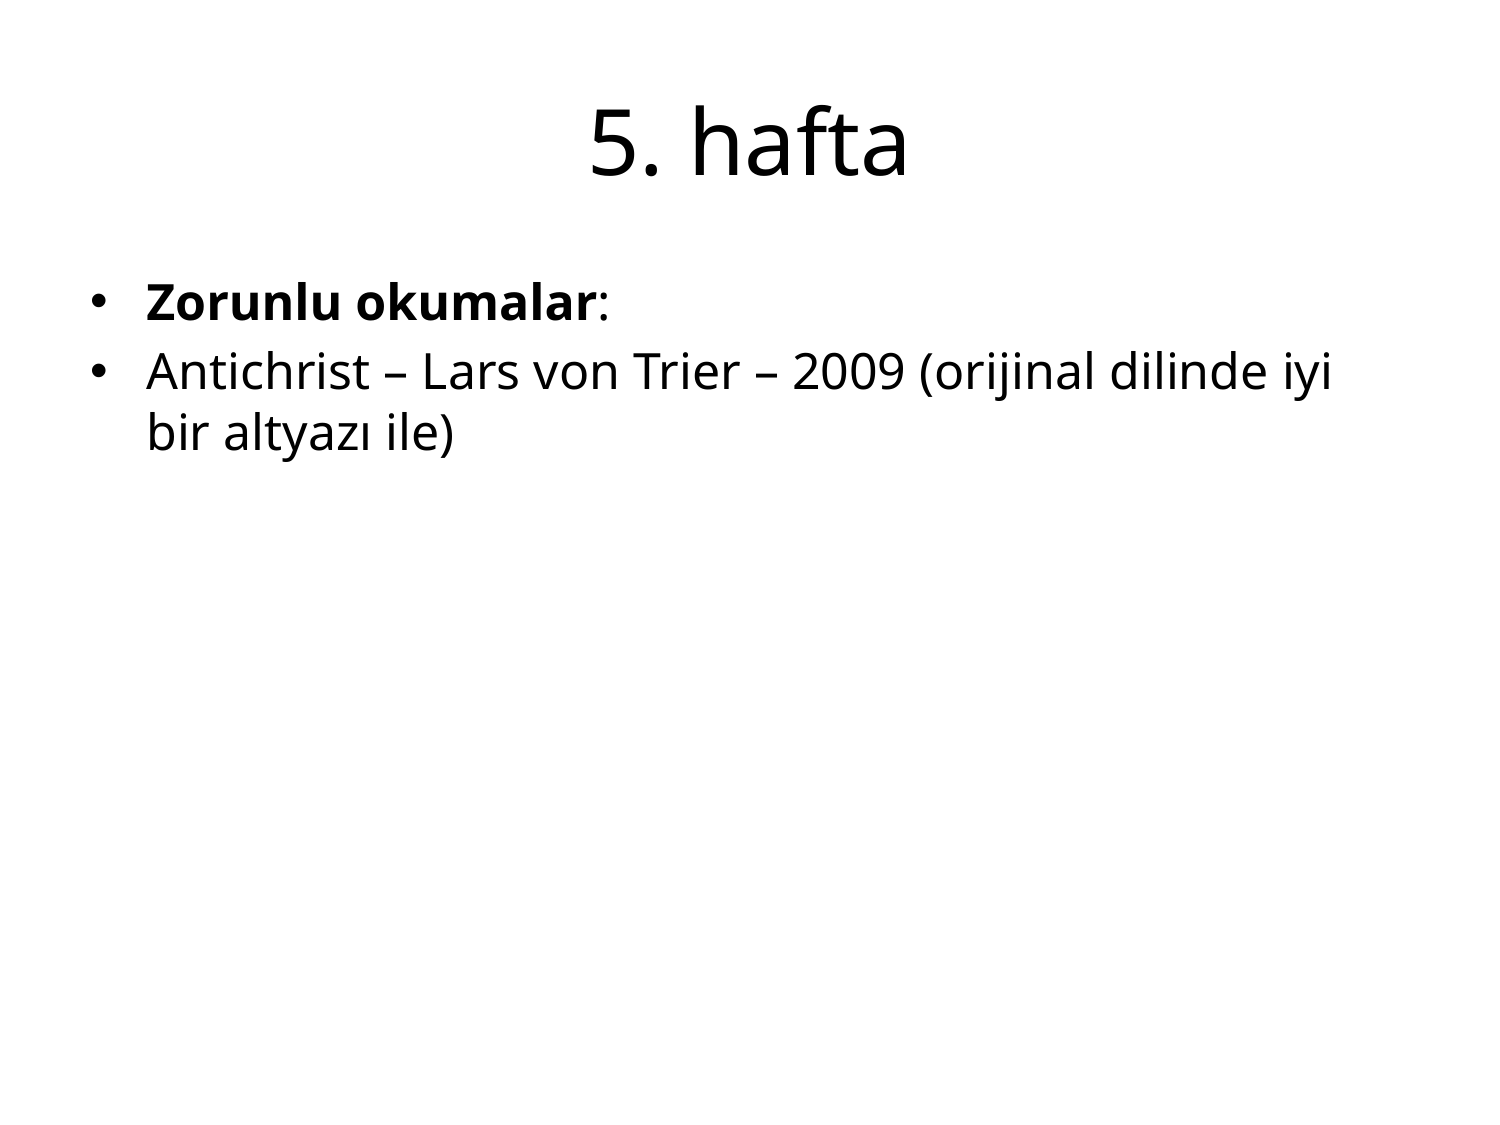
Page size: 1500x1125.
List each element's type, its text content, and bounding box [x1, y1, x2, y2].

title 5. hafta [75, 45, 1425, 233]
list Zorunlu okumalar: Antichrist – Lars von Trier – 2009 (orijinal dilinde iyi bir altyazı ile) [75, 262, 1425, 1005]
